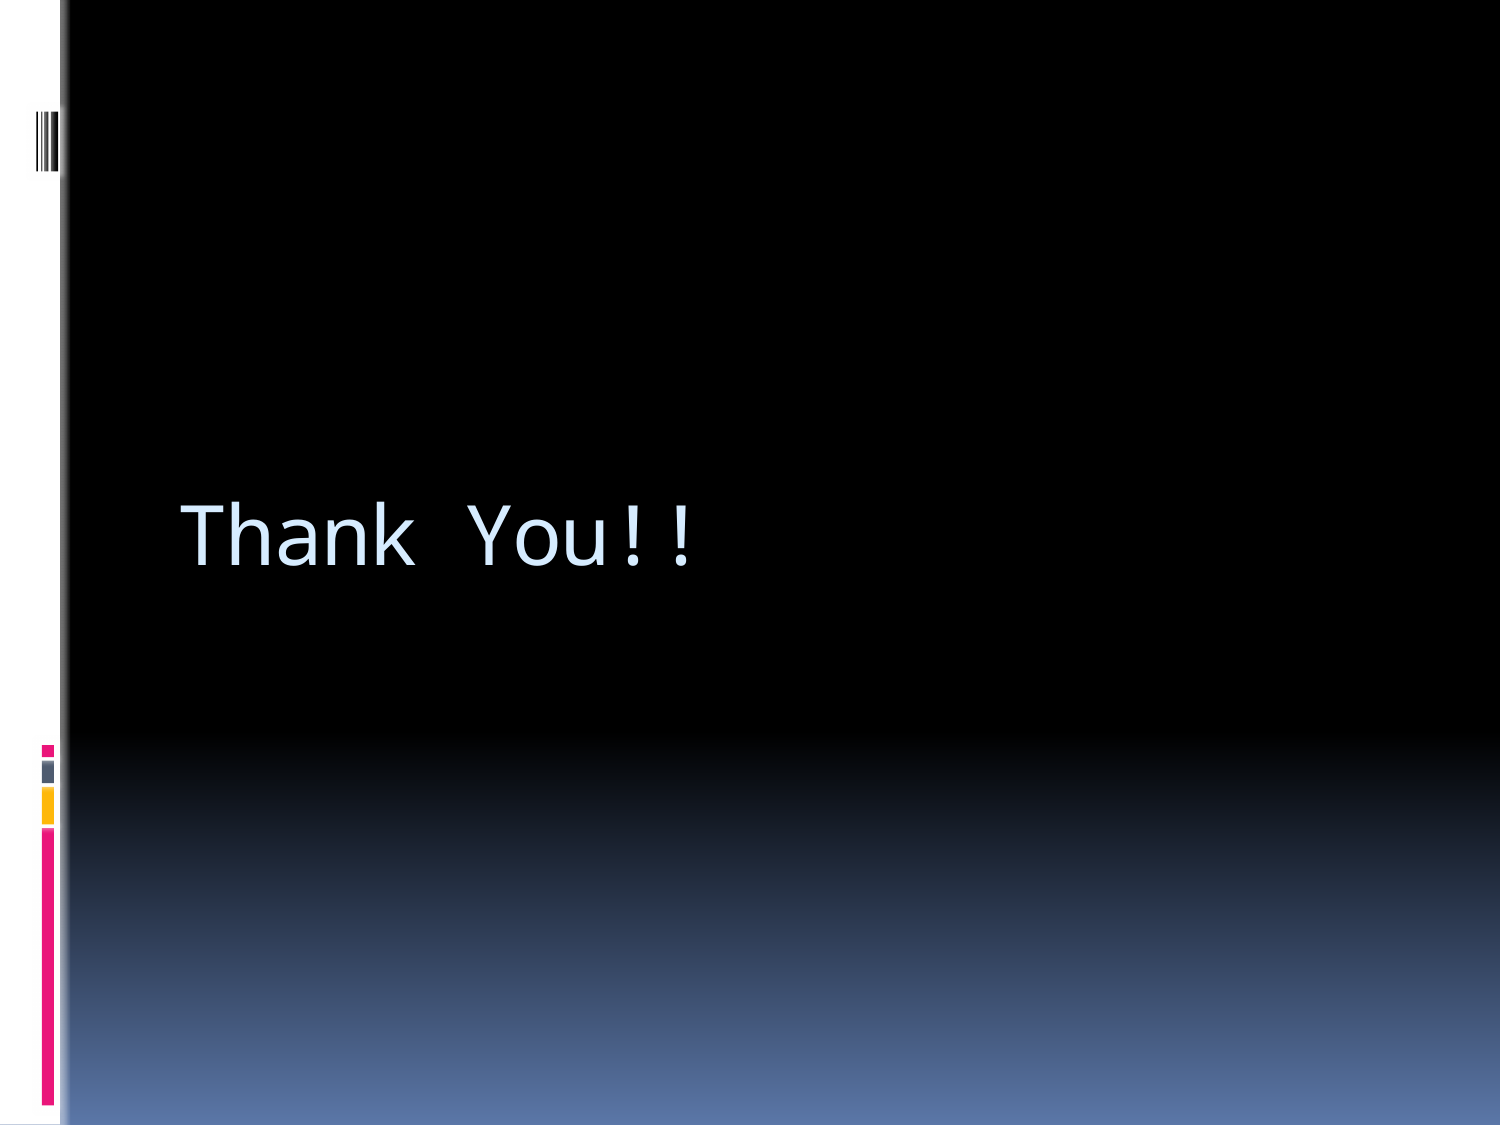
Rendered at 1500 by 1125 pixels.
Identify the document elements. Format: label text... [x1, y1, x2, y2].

title Thank You!! [162, 474, 1438, 625]
